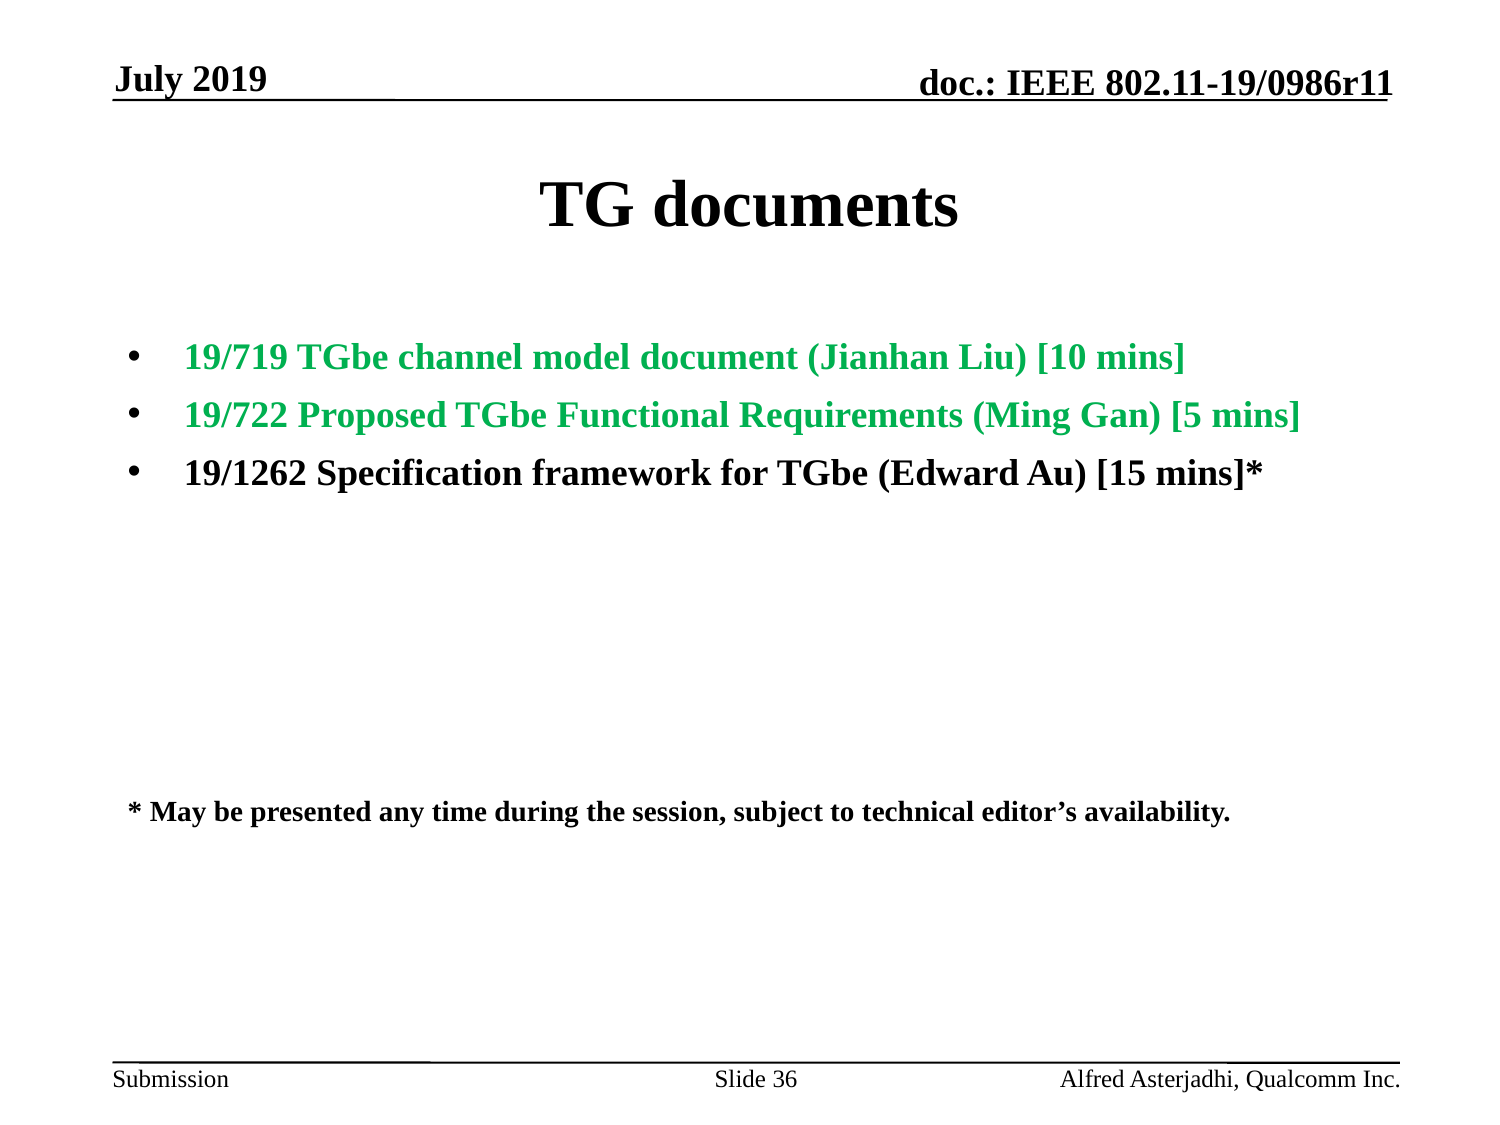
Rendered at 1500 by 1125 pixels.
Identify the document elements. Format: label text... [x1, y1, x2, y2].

list 19/719 TGbe channel model document (Jianhan Liu) [10 mins] 19/722 Proposed TGbe Functional Requirements (Ming Gan) [5 mins] 19/1262 Specification framework for TGbe (Edward Au) [15 mins]* * May be presented any time during the session, subject to technical editor’s availability. [112, 324, 1388, 1000]
slide_number Slide 36 [712, 1061, 800, 1123]
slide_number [114, 54, 423, 100]
title TG documents [112, 112, 1388, 288]
footer Alfred Asterjadhi, Qualcomm Inc. [878, 1061, 1402, 1093]
